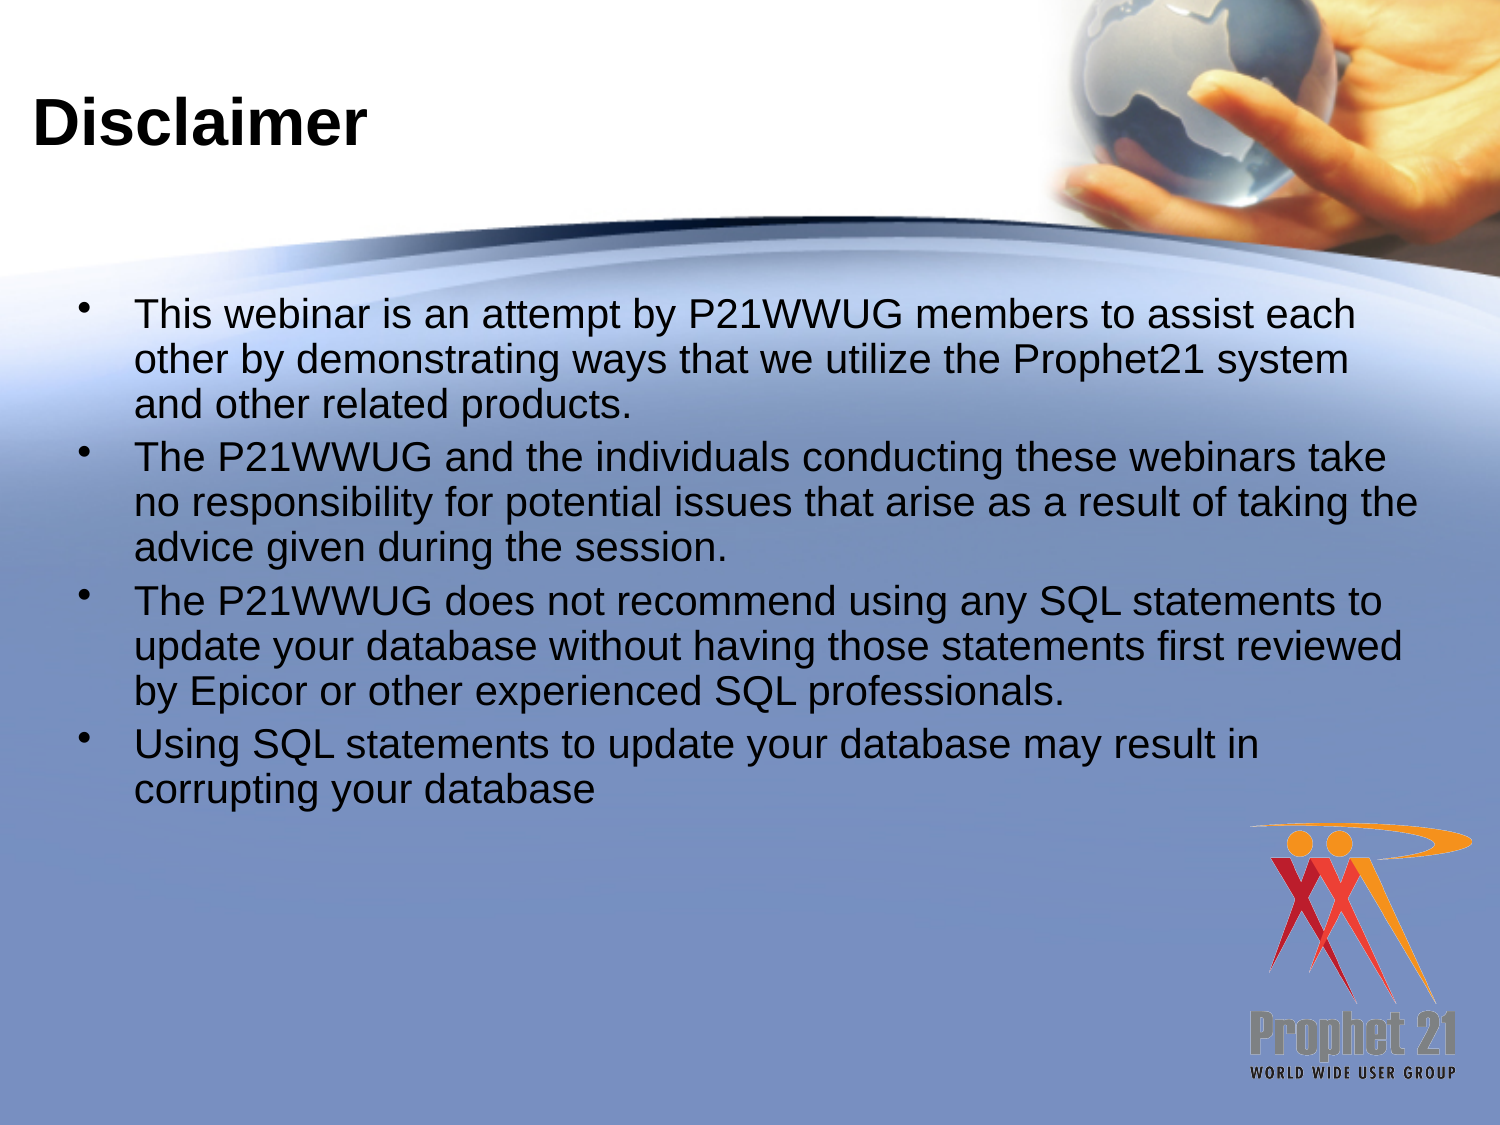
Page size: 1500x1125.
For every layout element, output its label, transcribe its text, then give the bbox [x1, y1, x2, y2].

picture [0, 0, 1500, 1125]
list This webinar is an attempt by P21WWUG members to assist each other by demonstrating ways that we utilize the Prophet21 system and other related products. The P21WWUG and the individuals conducting these webinars take no responsibility for potential issues that arise as a result of taking the advice given during the session. The P21WWUG does not recommend using any SQL statements to update your database without having those statements first reviewed by Epicor or other experienced SQL professionals. Using SQL statements to update your database may result in corrupting your database [62, 285, 1438, 950]
title Disclaimer [17, 24, 1068, 213]
